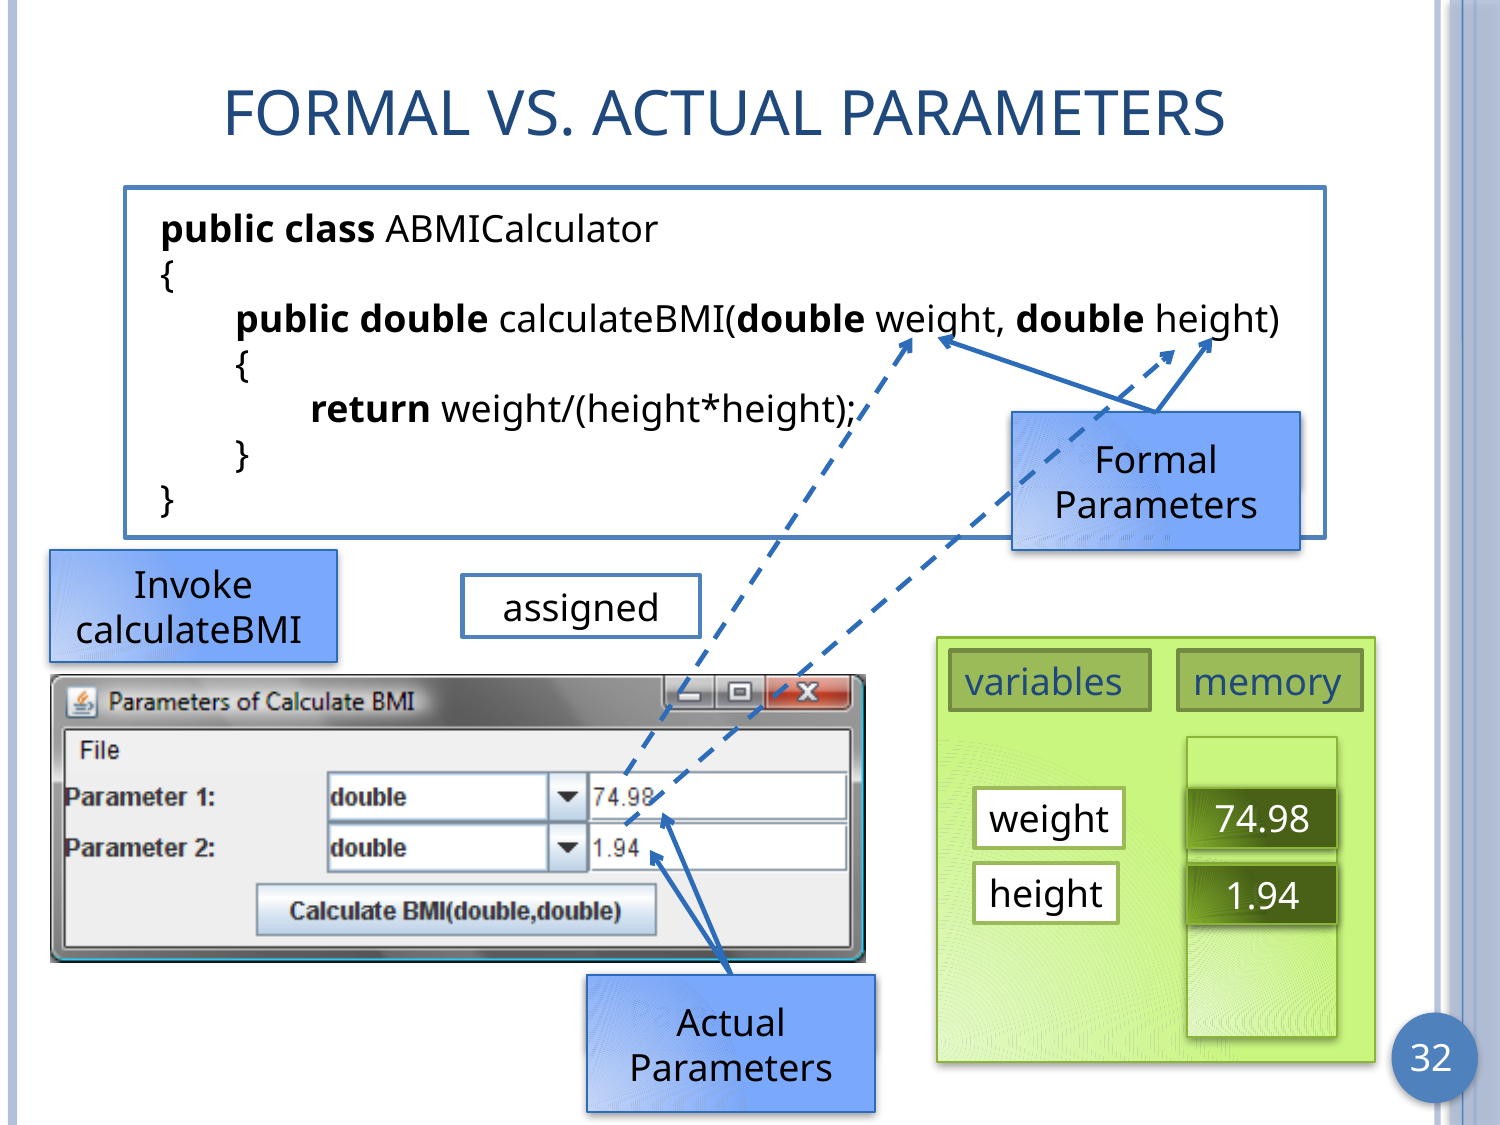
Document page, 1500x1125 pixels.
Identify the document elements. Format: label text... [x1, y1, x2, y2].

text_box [1008, 265, 1085, 346]
text_box Formal Parameters [1182, 411, 1301, 551]
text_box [936, 636, 1376, 1063]
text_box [1173, 346, 1223, 404]
picture [49, 674, 867, 963]
title Formal vs. Actual Parameters [75, 45, 1375, 175]
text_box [615, 858, 779, 929]
text_box assigned [460, 573, 543, 639]
text_box Actual Parameters [586, 974, 876, 1113]
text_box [624, 349, 1176, 826]
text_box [627, 871, 754, 954]
text_box public class ABMICalculator { public double calculateBMI(double weight, double height) { return weight/(height*height); } } [123, 185, 1327, 540]
text_box Invoke calculateBMI [49, 549, 338, 663]
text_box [549, 411, 618, 701]
